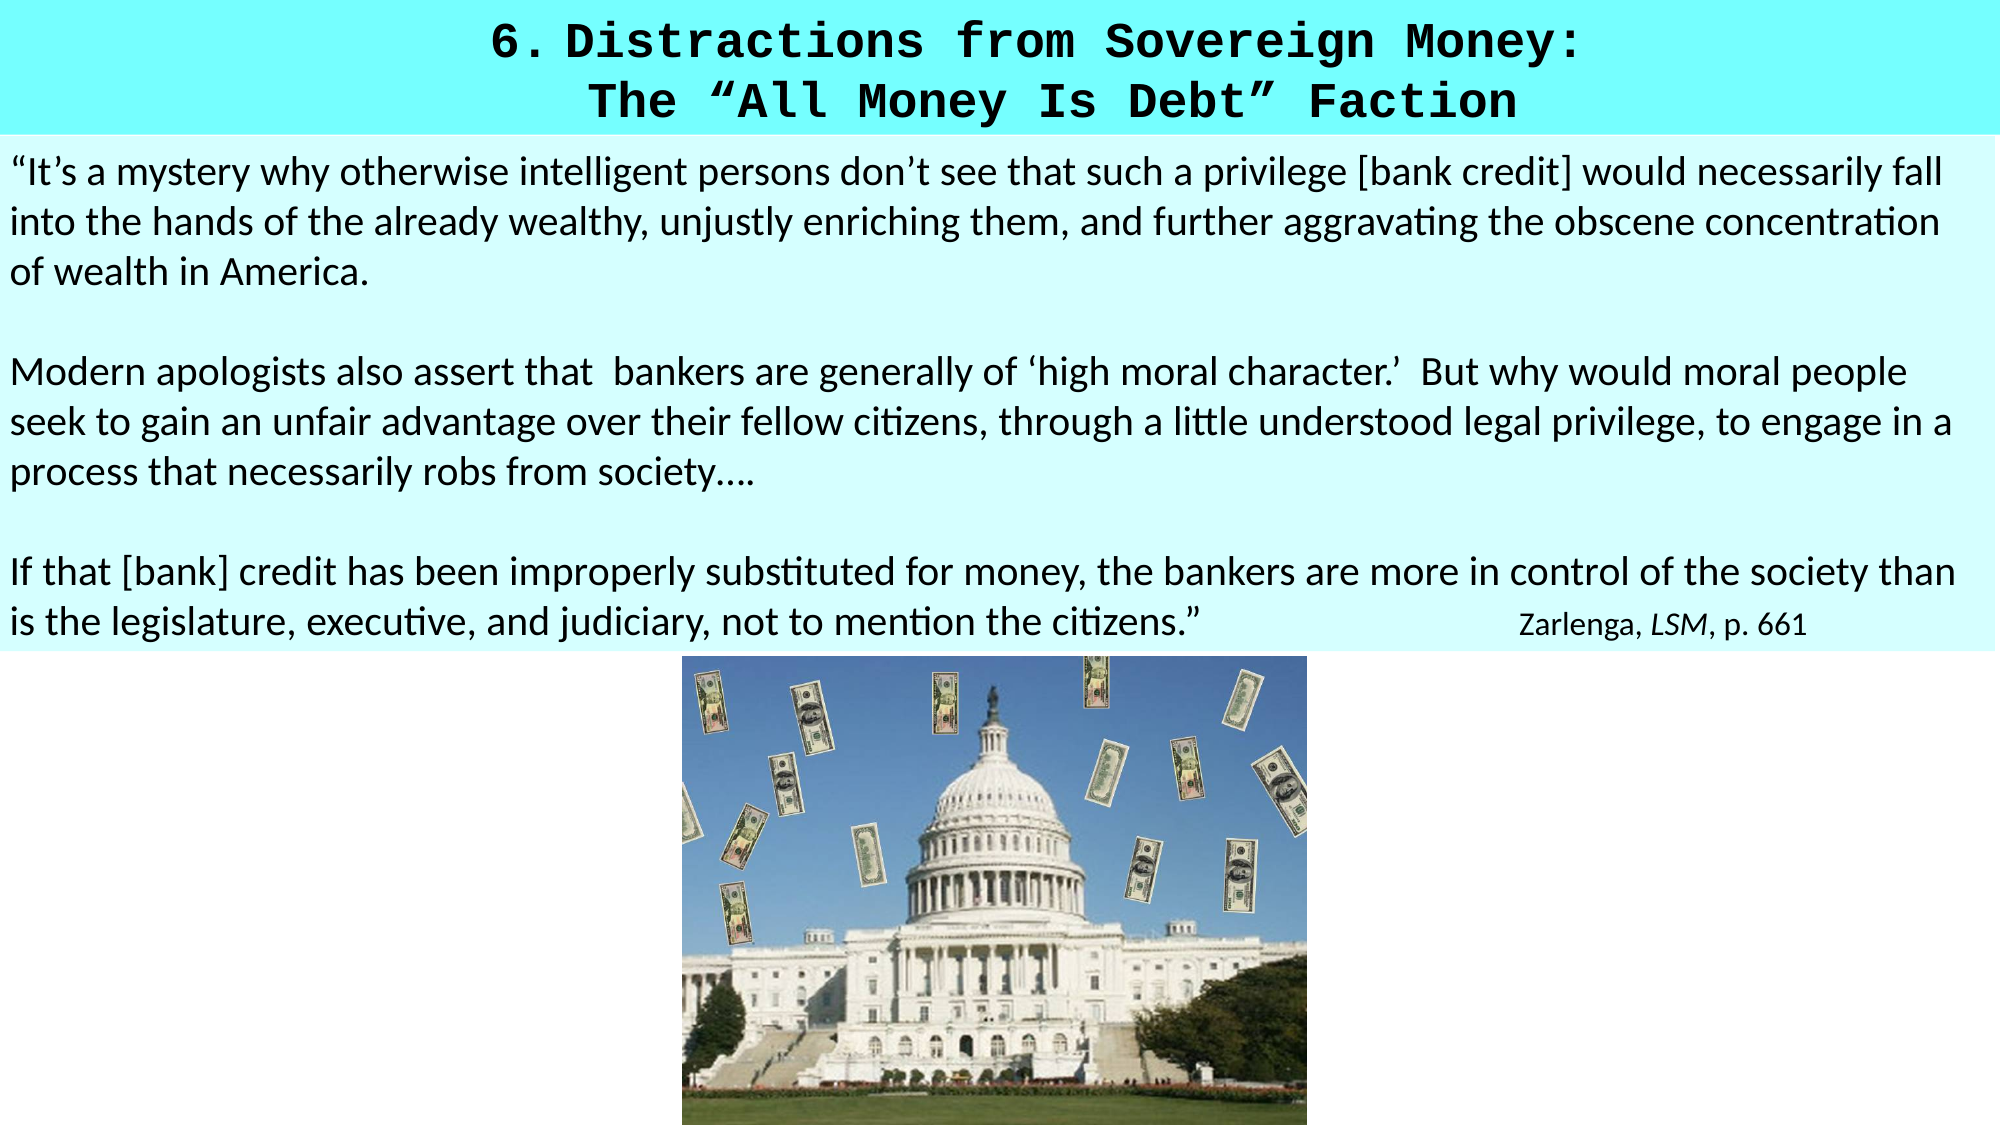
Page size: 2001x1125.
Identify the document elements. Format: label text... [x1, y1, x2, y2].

text_box Distractions from Sovereign Money: The “All Money Is Debt” Faction [0, 0, 2000, 135]
text_box “It’s a mystery why otherwise intelligent persons don’t see that such a privilege [bank credit] would necessarily fall into the hands of the already wealthy, unjustly enriching them, and further aggravating the obscene concentration of wealth in America. Modern apologists also assert that bankers are generally of ‘high moral character.’ But why would moral people seek to gain an unfair advantage over their fellow citizens, through a little understood legal privilege, to engage in a process that necessarily robs from society…. If that [bank] credit has been improperly substituted for money, the bankers are more in control of the society than is the legislature, executive, and judiciary, not to mention the citizens.” Zarlenga, LSM, p. 661 [0, 136, 1995, 652]
picture [682, 656, 1307, 1125]
